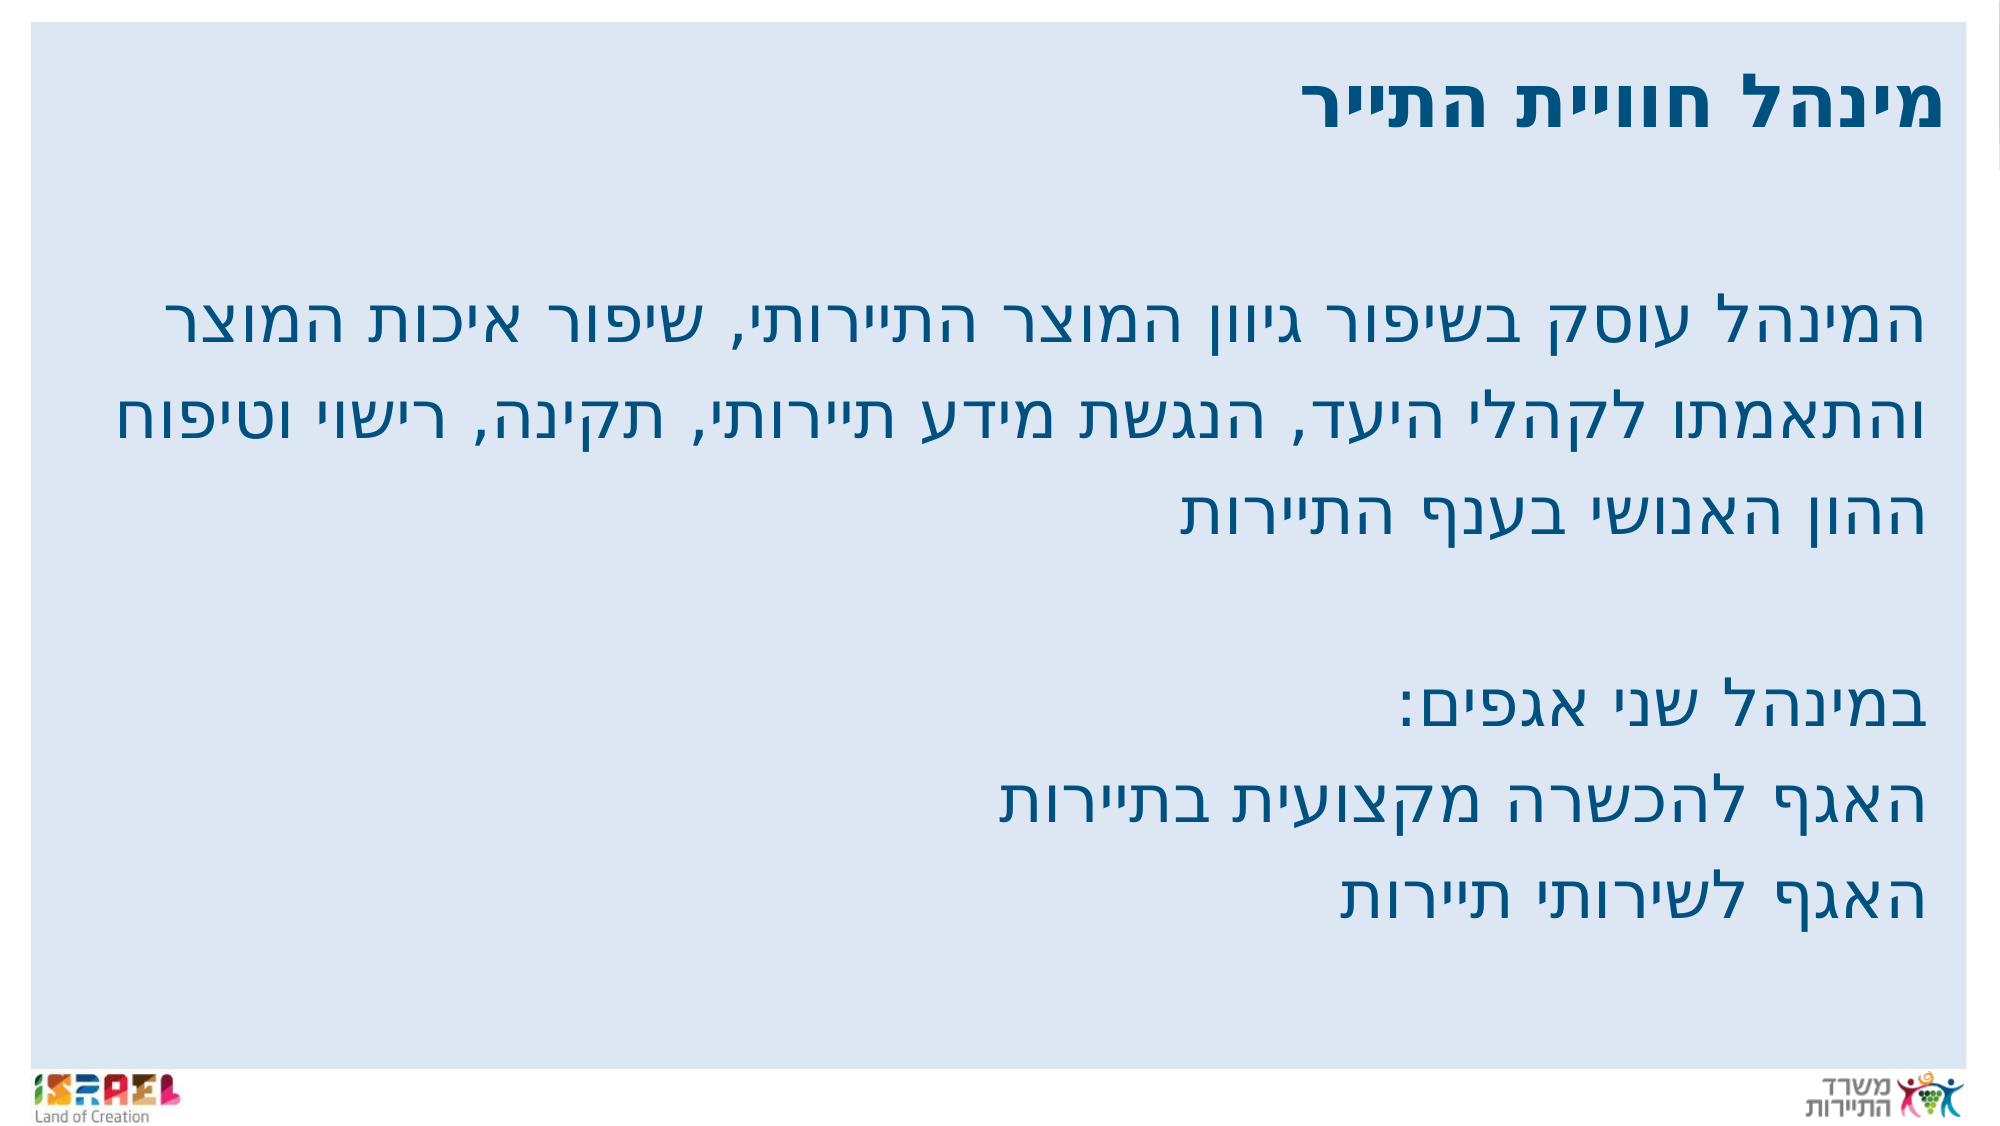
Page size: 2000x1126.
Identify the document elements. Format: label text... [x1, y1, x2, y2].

picture [1805, 1065, 1983, 1126]
text_box [29, 20, 1969, 1071]
text_box המינהל עוסק בשיפור גיוון המוצר התיירותי, שיפור איכות המוצר והתאמתו לקהלי היעד, הנגשת מידע תיירותי, תקינה, רישוי וטיפוח ההון האנושי בענף התיירות במינהל שני אגפים: האגף להכשרה מקצועית בתיירות האגף לשירותי תיירות [66, 172, 1945, 1083]
picture [30, 1071, 185, 1126]
text_box מינהל חוויית התייר [704, 26, 1964, 150]
